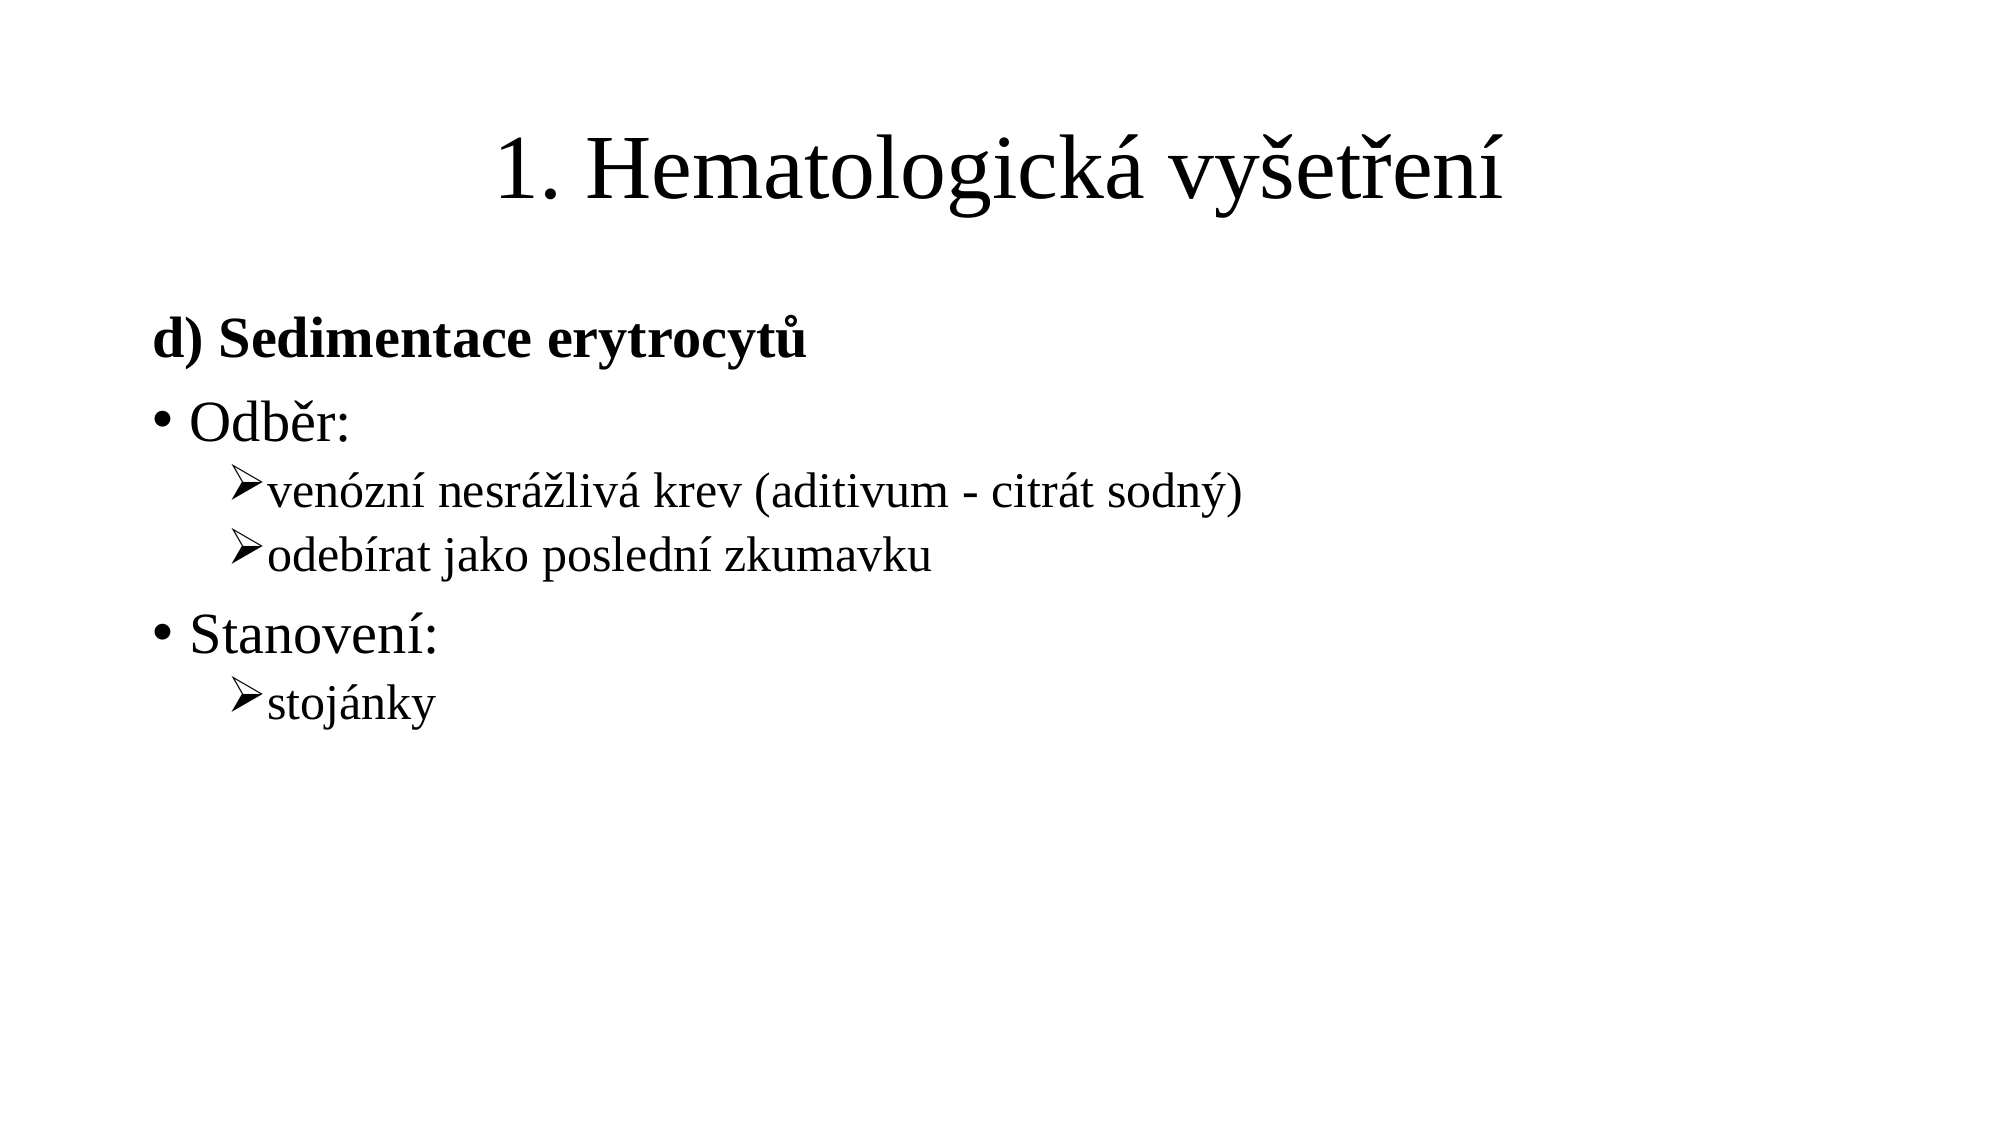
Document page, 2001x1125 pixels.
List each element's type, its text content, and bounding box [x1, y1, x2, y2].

title 1. Hematologická vyšetření [137, 59, 1863, 278]
list d) Sedimentace erytrocytů Odběr: venózní nesrážlivá krev (aditivum - citrát sodný) odebírat jako poslední zkumavku Stanovení: stojánky [137, 299, 1863, 1014]
